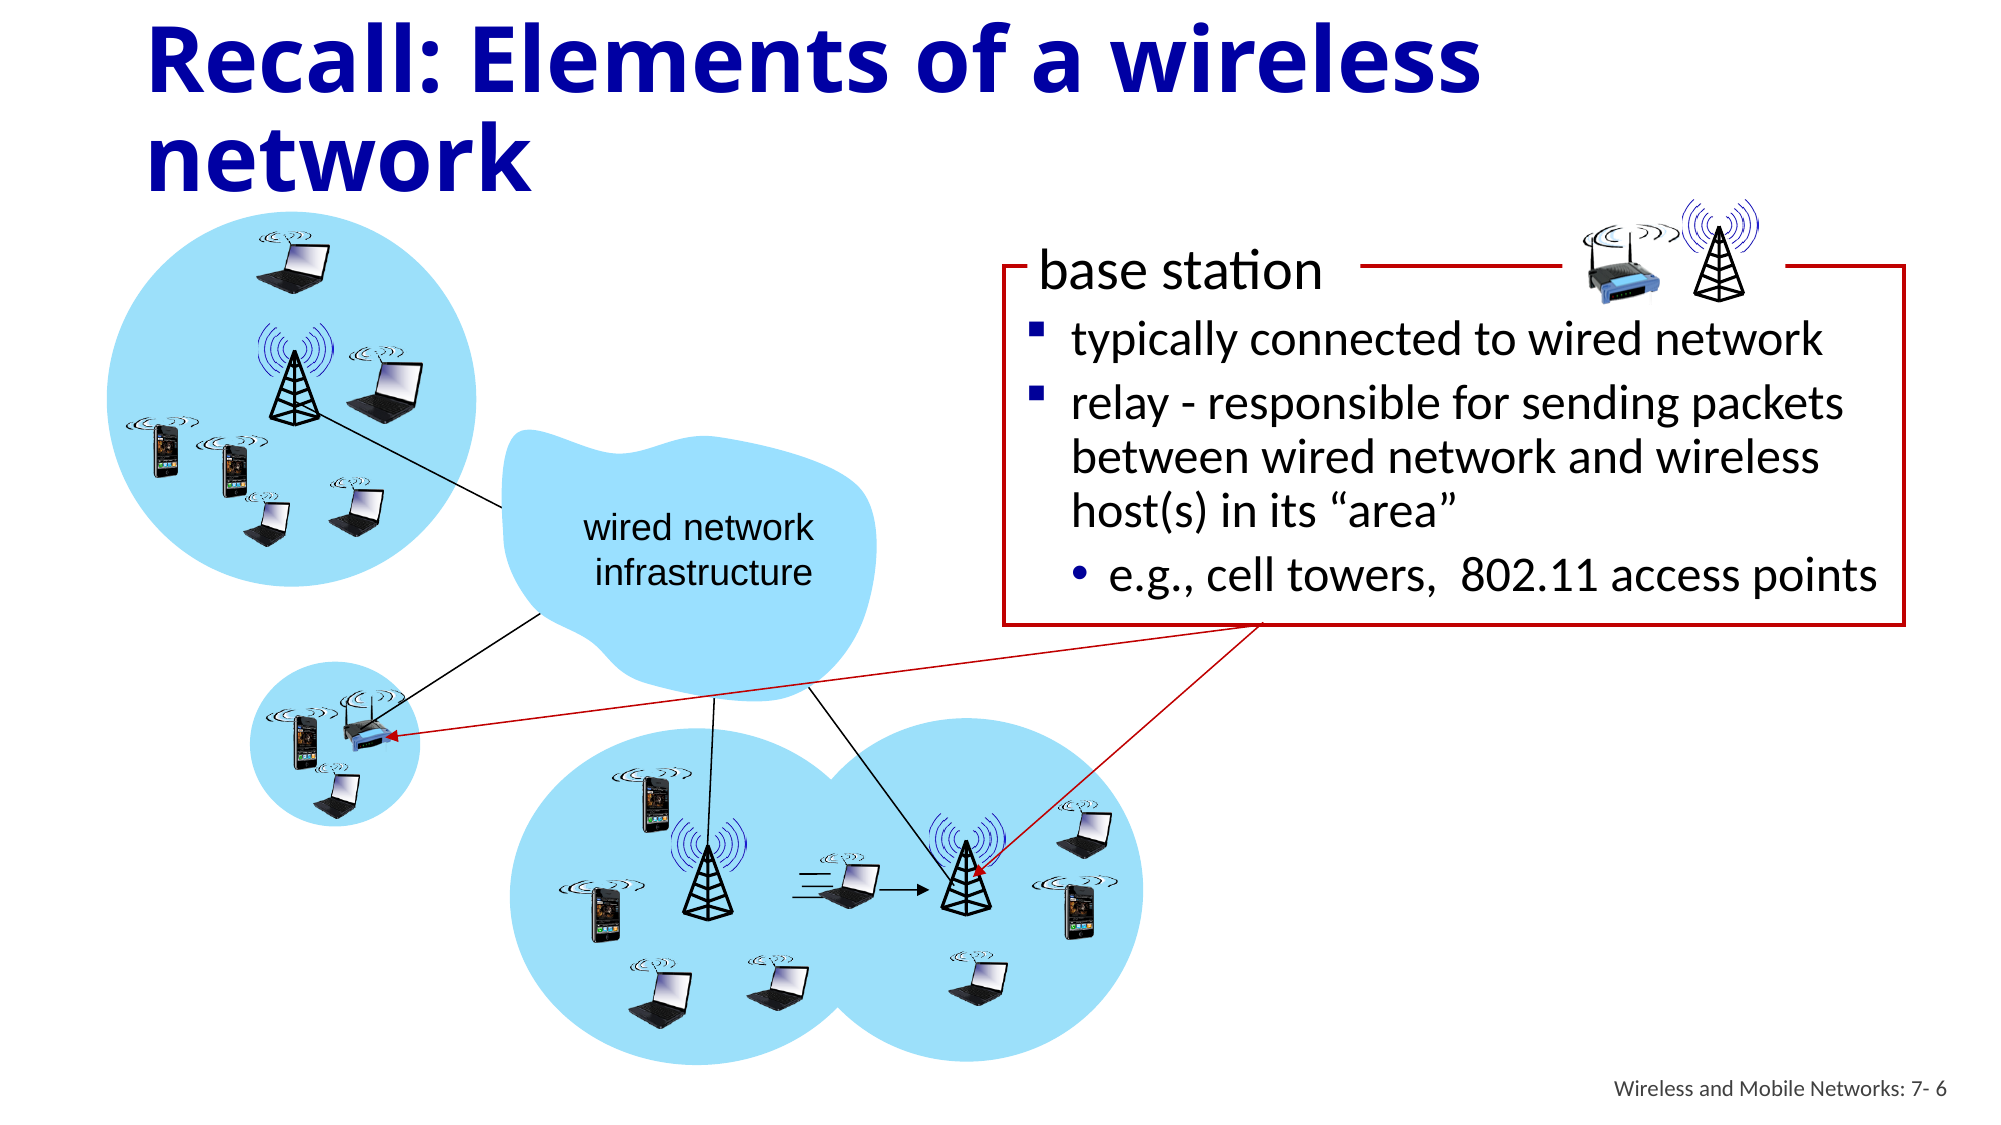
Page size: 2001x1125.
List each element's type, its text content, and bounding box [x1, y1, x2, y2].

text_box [611, 766, 692, 833]
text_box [1582, 222, 1680, 305]
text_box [313, 761, 360, 819]
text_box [746, 953, 809, 1011]
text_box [628, 956, 692, 1029]
slide_number Wireless and Mobile Networks: 7- 6 [1512, 1056, 1963, 1117]
text_box [1004, 266, 1010, 625]
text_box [1056, 798, 1112, 859]
text_box [880, 883, 929, 897]
text_box base station typically connected to wired network relay - responsible for sending packets between wired network and wireless host(s) in its “area” e.g., cell towers, 802.11 access points [1010, 231, 1896, 655]
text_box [818, 851, 880, 909]
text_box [1682, 199, 1758, 301]
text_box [258, 323, 334, 425]
text_box [831, 718, 1093, 889]
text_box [265, 706, 339, 770]
text_box [509, 728, 884, 1066]
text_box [948, 949, 1008, 1006]
text_box [106, 211, 477, 587]
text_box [328, 476, 384, 537]
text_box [558, 878, 645, 943]
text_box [339, 688, 405, 752]
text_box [124, 415, 199, 478]
text_box [838, 771, 1144, 1062]
text_box [249, 661, 421, 827]
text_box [498, 419, 886, 709]
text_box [346, 344, 423, 424]
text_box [671, 818, 747, 920]
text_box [1031, 874, 1118, 940]
text_box [1896, 266, 1905, 625]
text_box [256, 229, 330, 294]
title Recall: Elements of a wireless network [129, 38, 1855, 186]
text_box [929, 813, 1006, 916]
text_box [1562, 260, 1786, 312]
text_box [195, 434, 268, 498]
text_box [243, 490, 290, 547]
